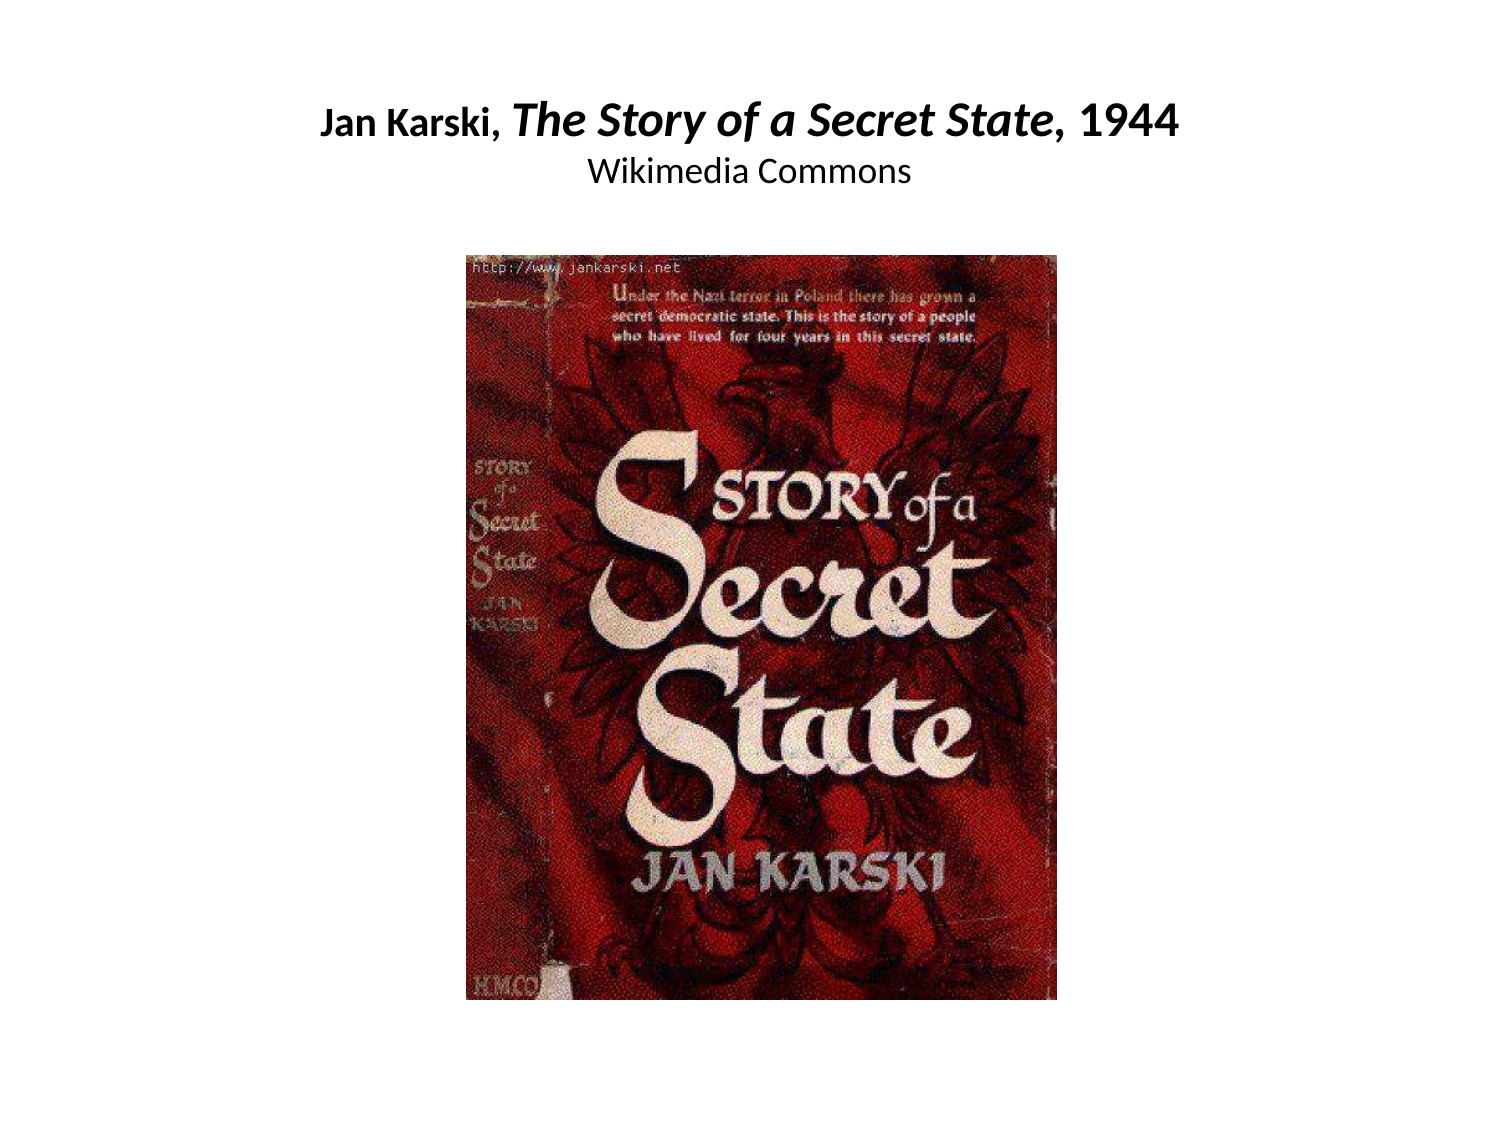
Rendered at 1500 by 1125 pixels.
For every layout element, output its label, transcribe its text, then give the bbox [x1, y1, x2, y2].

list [466, 255, 1057, 1000]
title Jan Karski, The Story of a Secret State, 1944 Wikimedia Commons [75, 45, 1425, 233]
